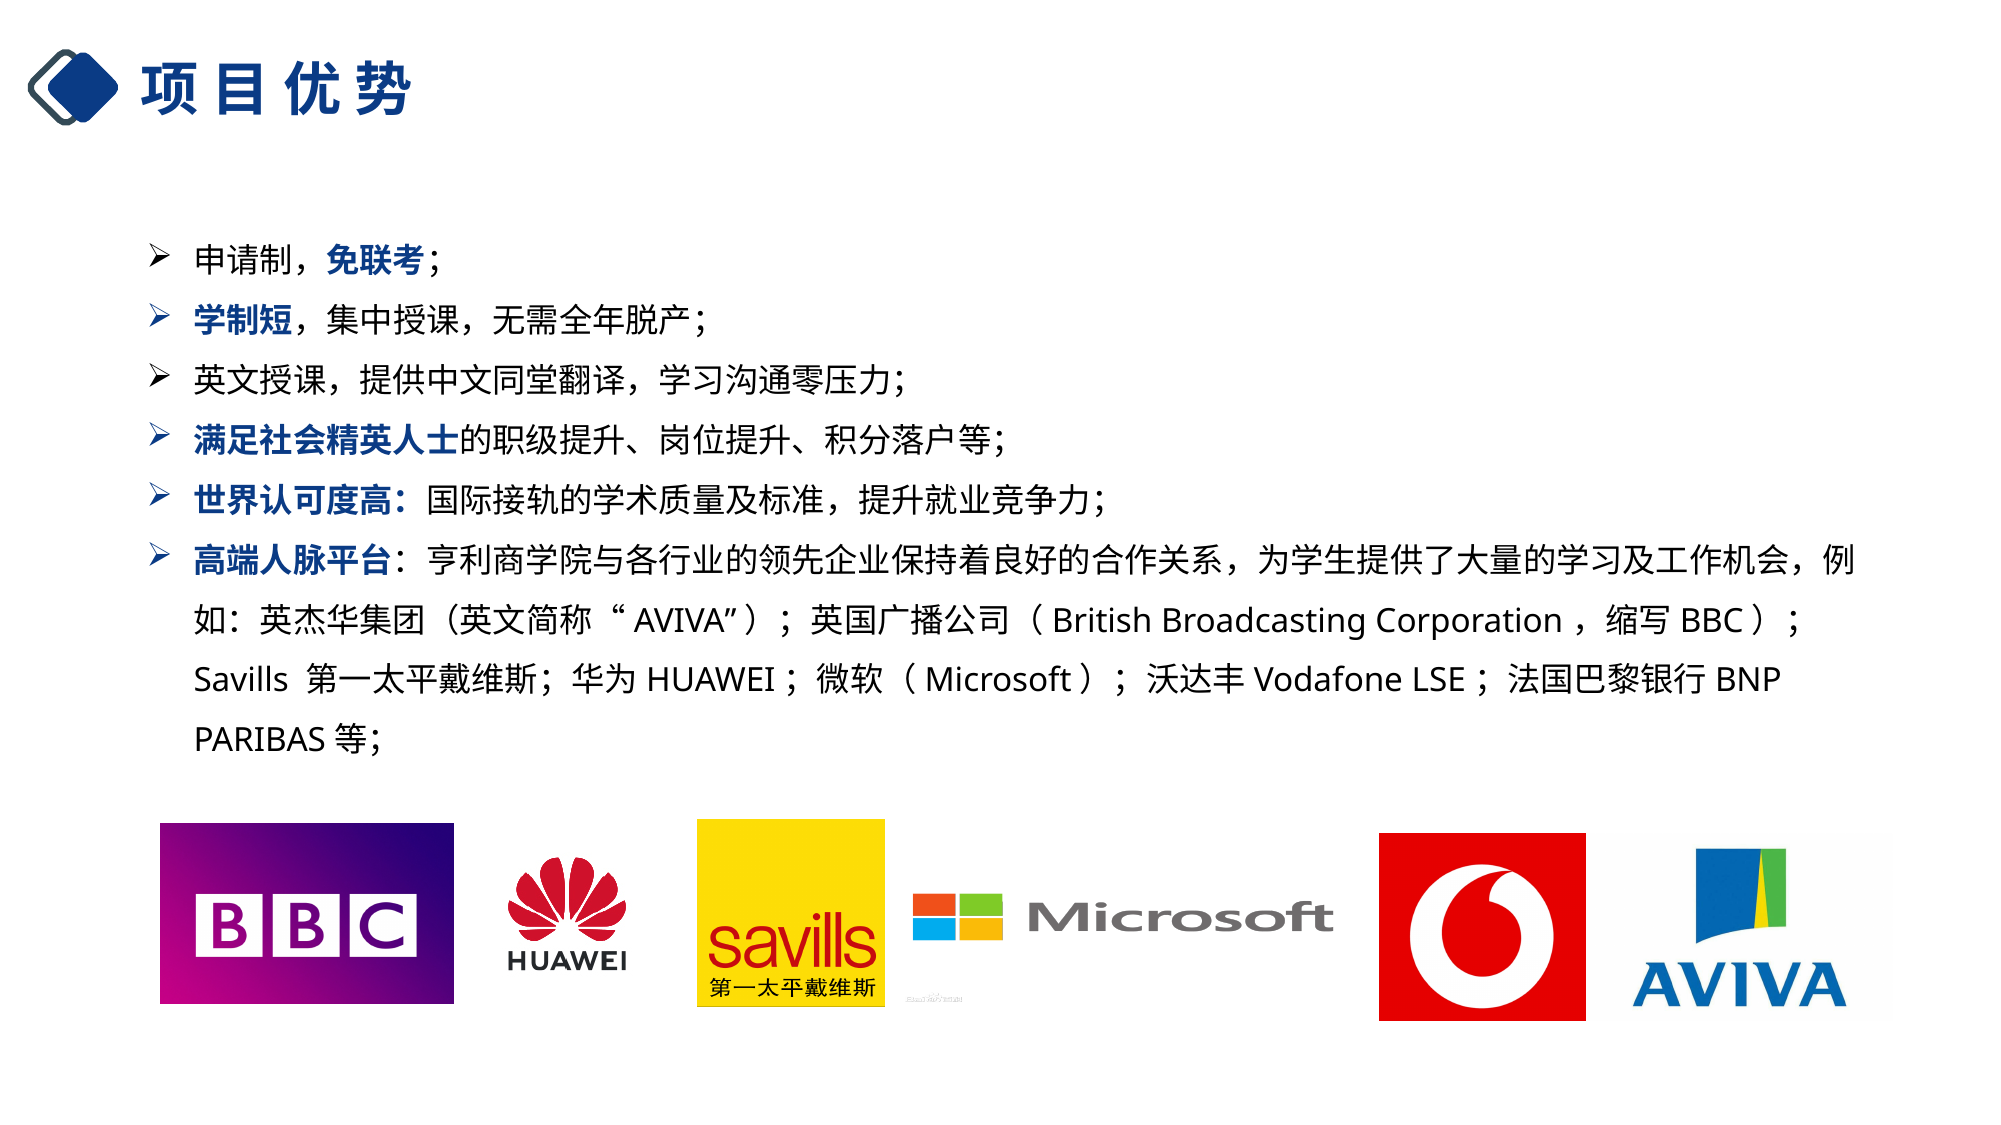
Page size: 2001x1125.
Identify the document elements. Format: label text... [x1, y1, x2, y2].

picture [697, 819, 1362, 1011]
picture [160, 805, 681, 1021]
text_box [38, 44, 435, 131]
text_box 申请制，免联考； 学制短，集中授课，无需全年脱产； 英文授课，提供中文同堂翻译，学习沟通零压力； 满足社会精英人士的职级提升、岗位提升、积分落户等； 世界认可度高：国际接轨的学术质量及标准，提升就业竞争力； 高端人脉平台：亨利商学院与各行业的领先企业保持着良好的合作关系，为学生提供了大量的学习及工作机会，例如：英杰华集团（英文简称“AVIVA”）；英国广播公司（British Broadcasting Corporation，缩写BBC）；Savills 第一太平戴维斯；华为HUAWEI；微软（Microsoft）；沃达丰Vodafone LSE；法国巴黎银行BNP PARIBAS等； [131, 212, 1893, 766]
picture [1379, 833, 1893, 1021]
